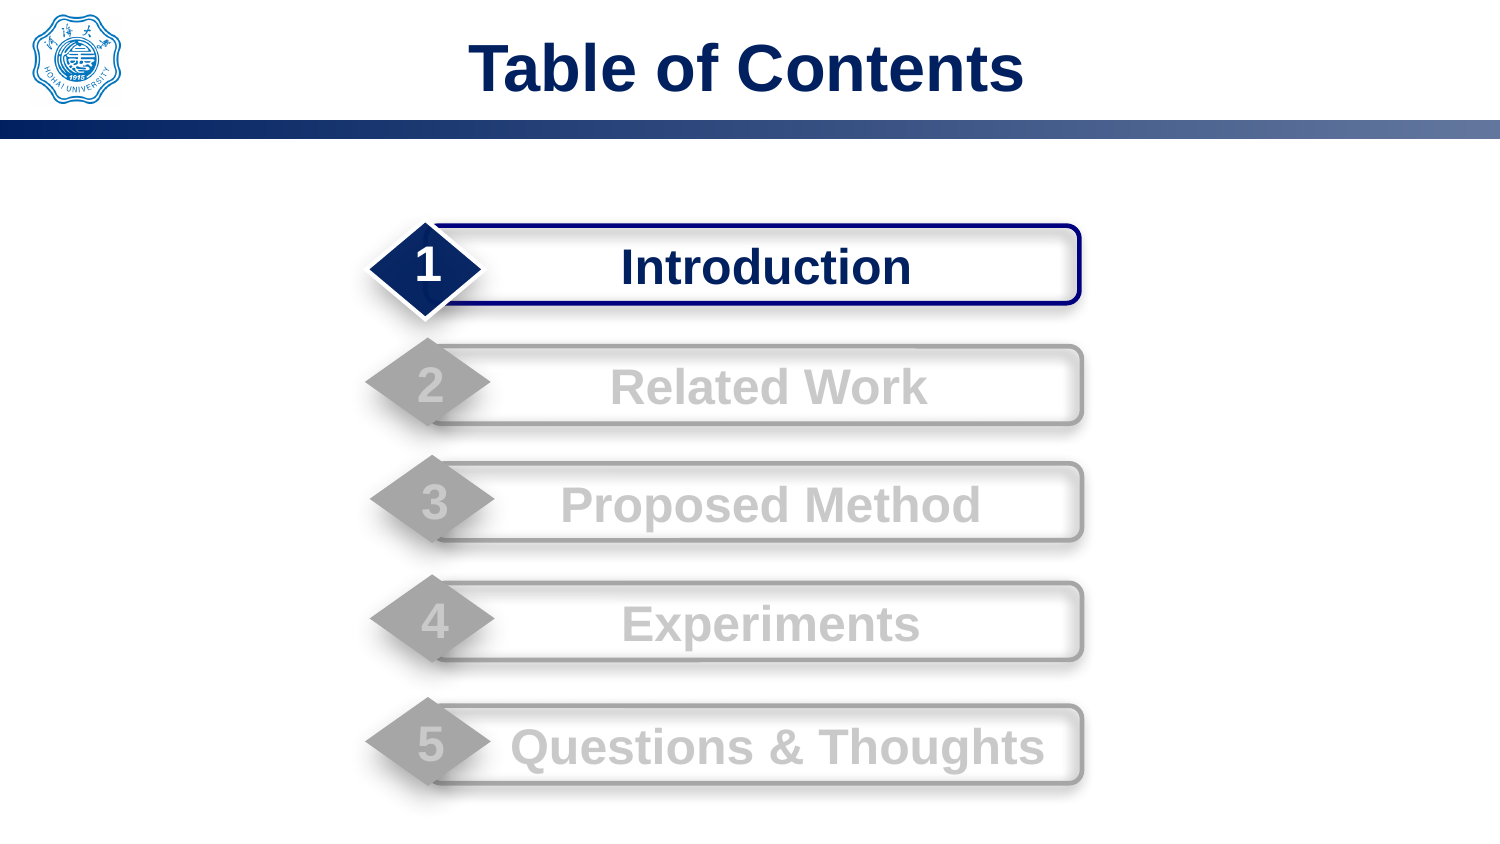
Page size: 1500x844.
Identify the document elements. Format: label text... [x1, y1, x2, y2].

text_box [368, 699, 1083, 784]
title Table of Contents [11, 17, 1483, 112]
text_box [373, 457, 1083, 541]
picture [29, 11, 124, 17]
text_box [368, 339, 1083, 424]
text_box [373, 576, 1083, 661]
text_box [365, 219, 1080, 320]
